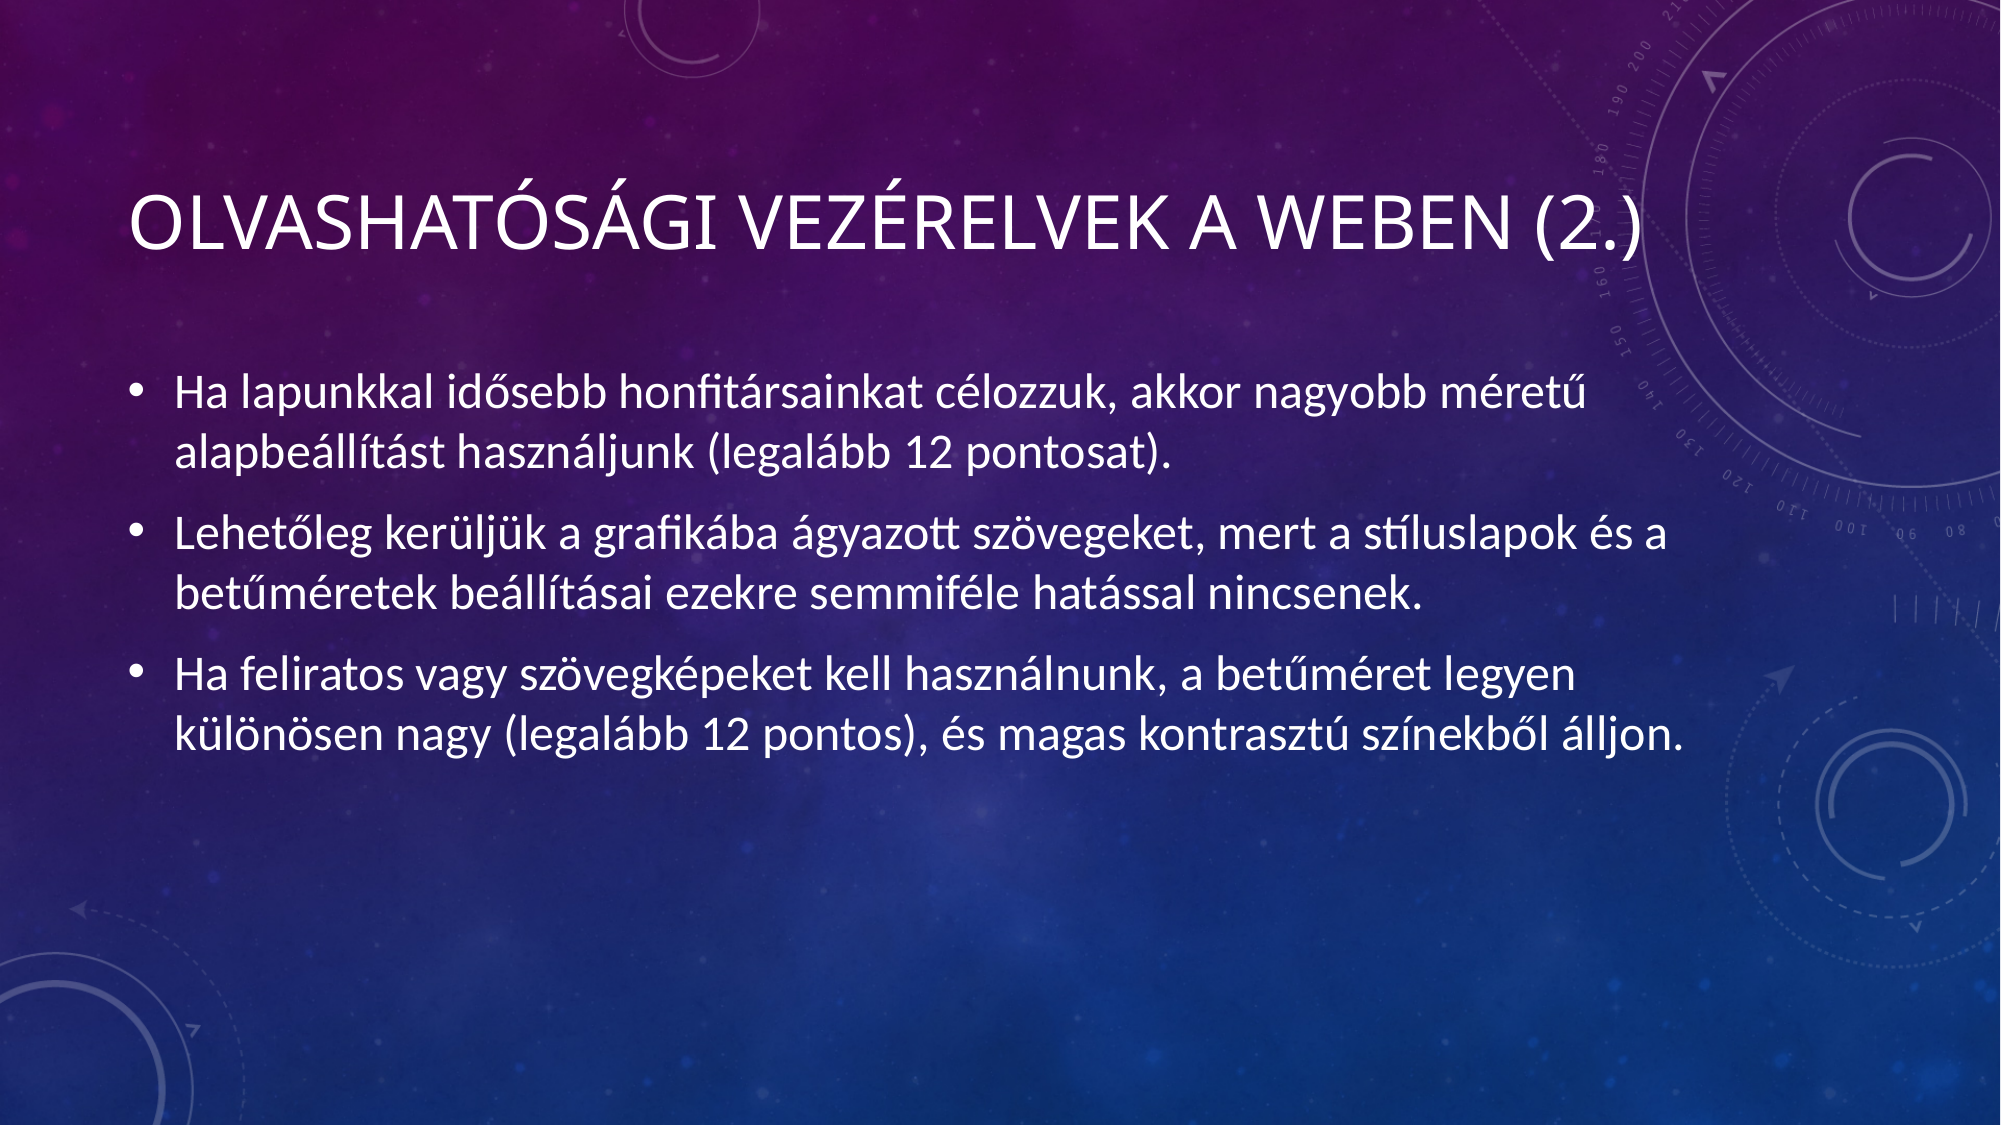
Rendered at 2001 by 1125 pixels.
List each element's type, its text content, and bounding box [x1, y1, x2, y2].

list Ha lapunkkal idősebb honfitársainkat célozzuk, akkor nagyobb méretű alapbeállítást használjunk (legalább 12 pontosat). Lehetőleg kerüljük a grafikába ágyazott szövegeket, mert a stíluslapok és a betűméretek beállításai ezekre semmiféle hatással nincsenek. Ha feliratos vagy szövegképeket kell használnunk, a betűméret legyen különösen nagy (legalább 12 pontos), és magas kontrasztú színekből álljon. [112, 351, 1775, 950]
title OLVASHATÓSÁGI VEZÉRELVEK A WEBEN (2.) [112, 99, 1775, 339]
picture [0, 0, 2001, 1125]
